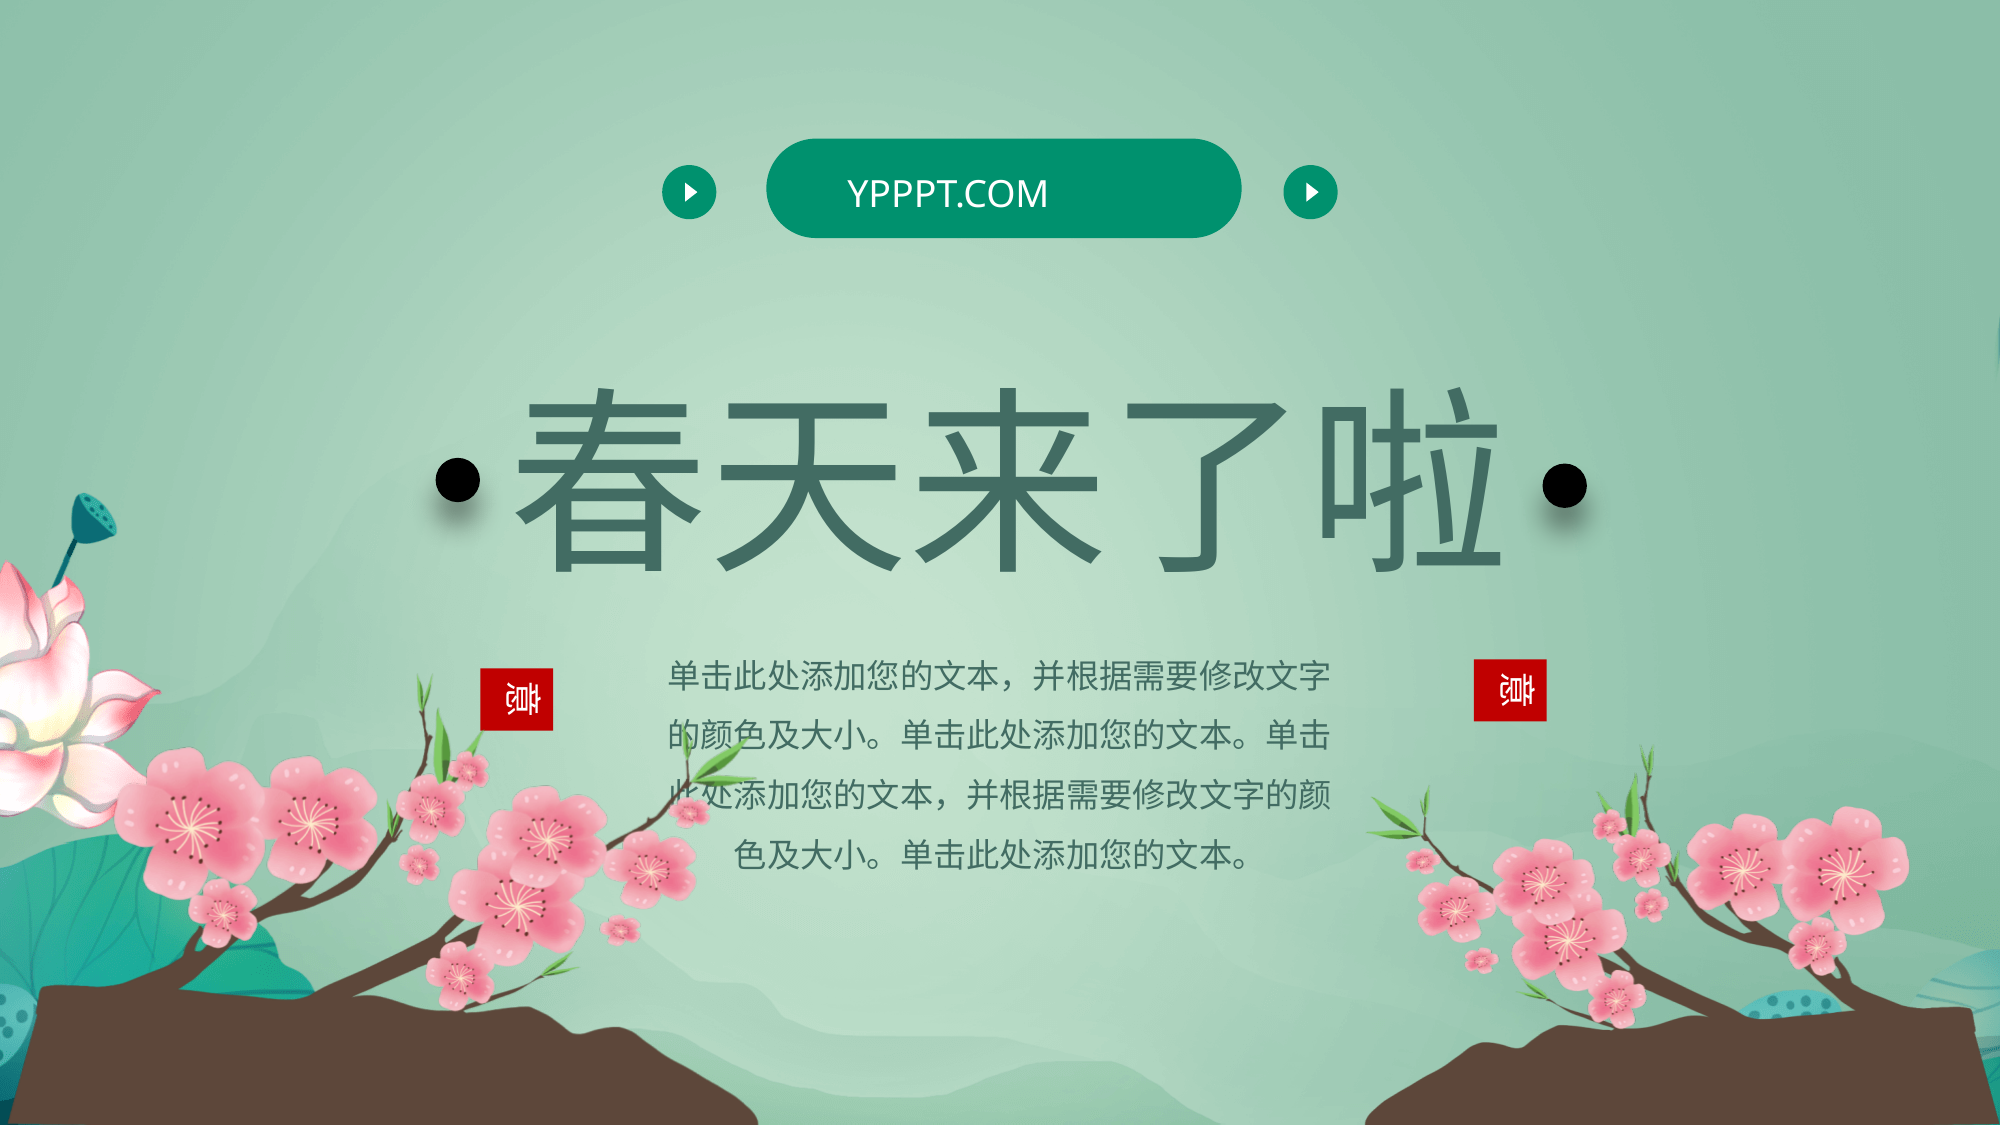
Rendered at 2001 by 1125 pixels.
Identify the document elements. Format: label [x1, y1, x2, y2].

text_box [662, 138, 1338, 239]
picture [0, 0, 2000, 1125]
